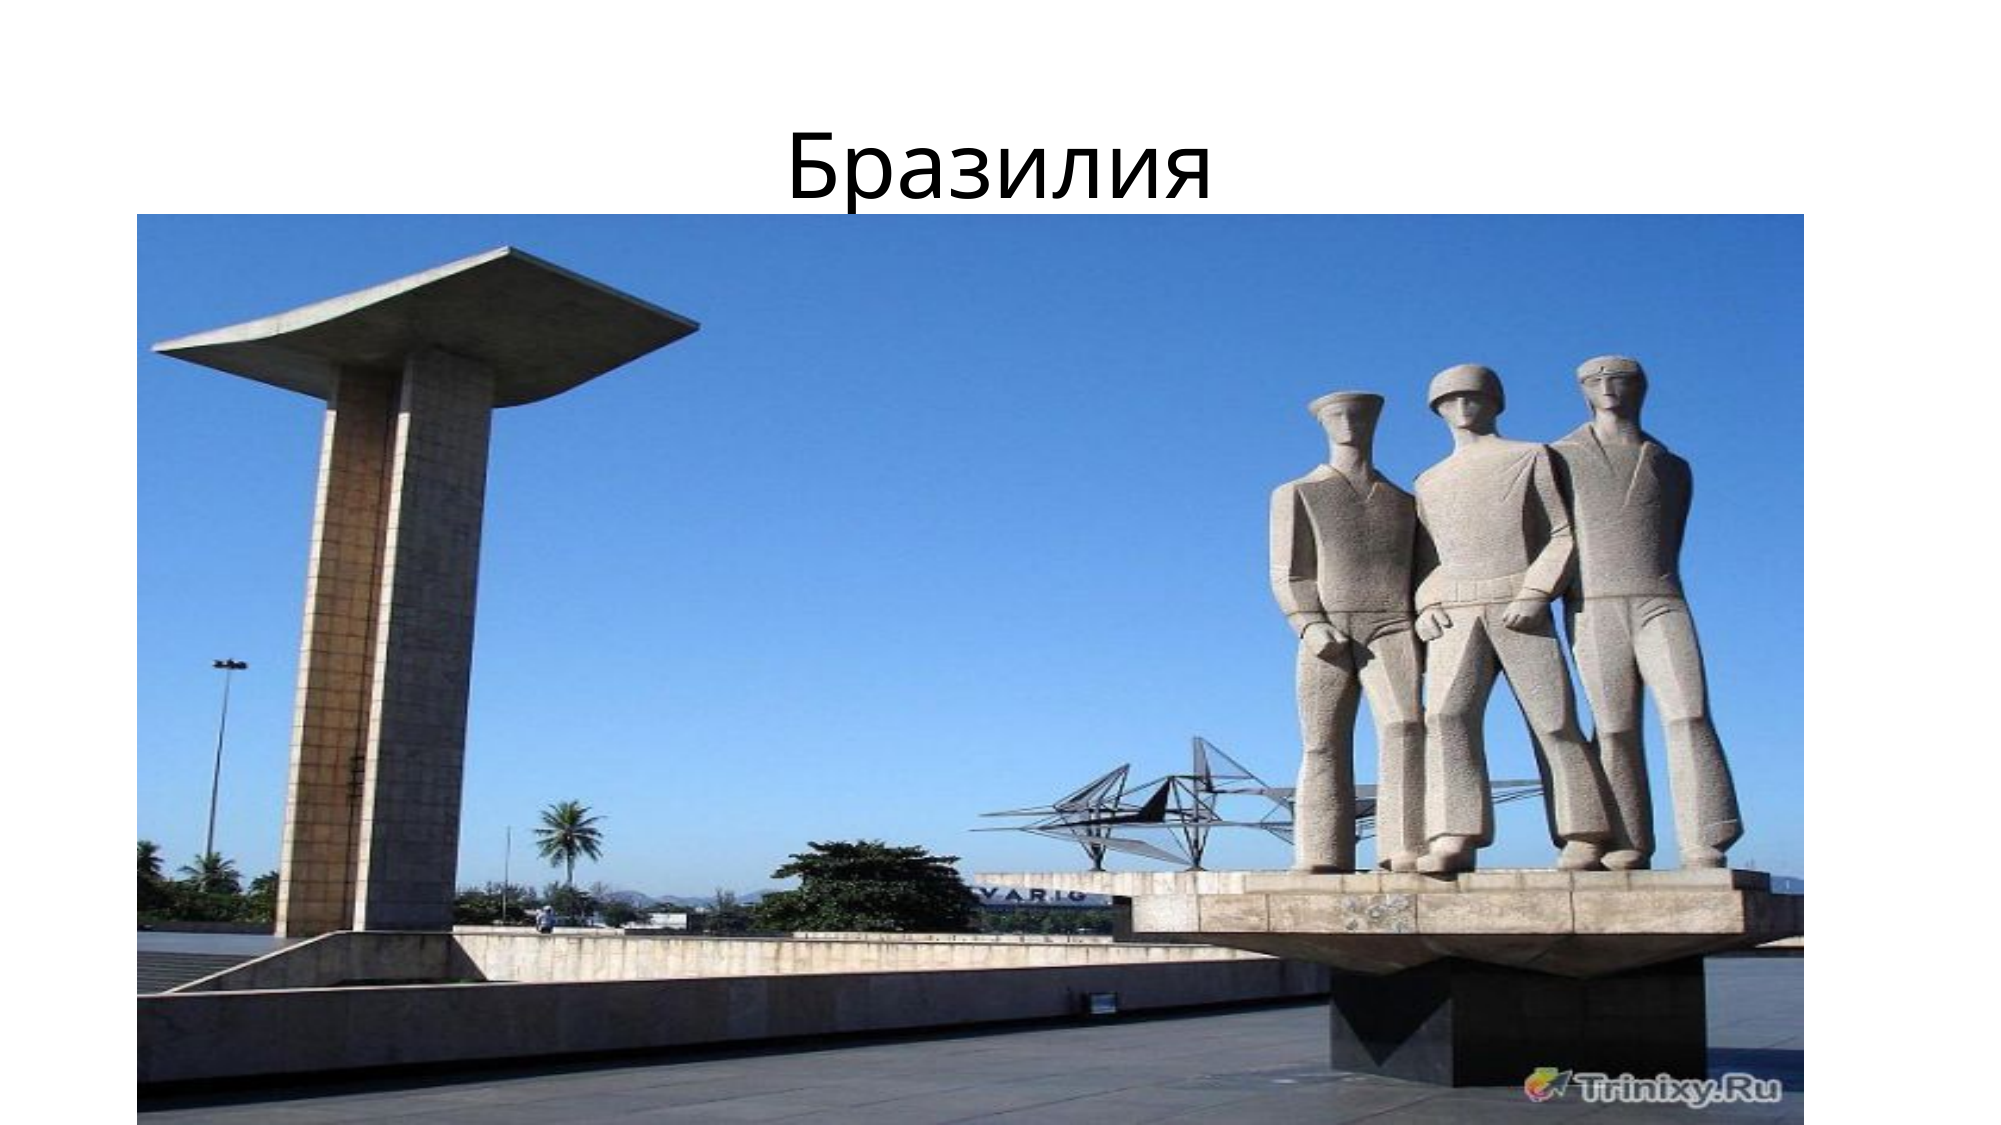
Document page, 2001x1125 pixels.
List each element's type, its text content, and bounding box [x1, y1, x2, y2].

title Бразилия [137, 59, 1863, 278]
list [137, 214, 1804, 1125]
